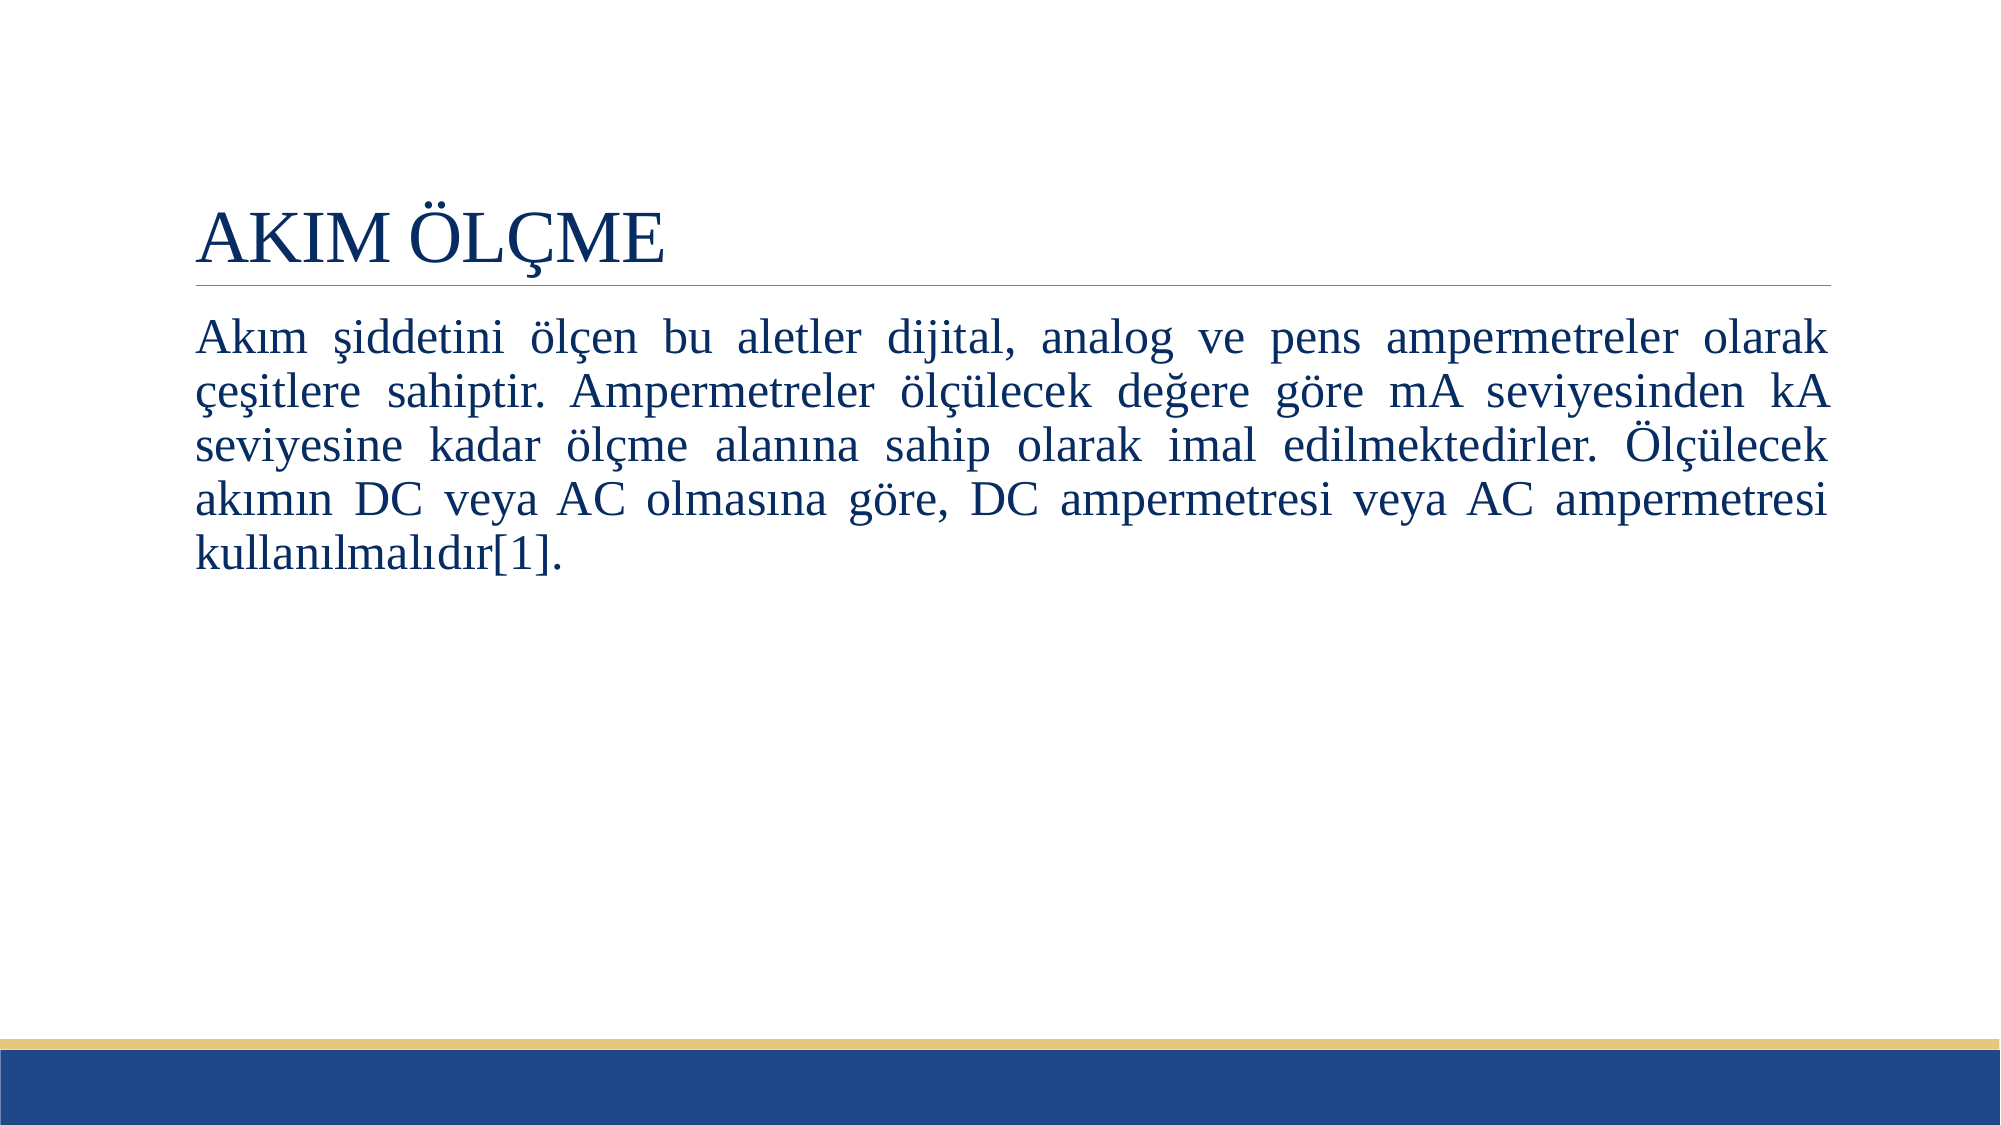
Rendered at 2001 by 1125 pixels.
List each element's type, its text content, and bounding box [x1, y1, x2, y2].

list Akım şiddetini ölçen bu aletler dijital, analog ve pens ampermetreler olarak çeşitlere sahiptir. Ampermetreler ölçülecek değere göre mA seviyesinden kA seviyesine kadar ölçme alanına sahip olarak imal edilmektedirler. Ölçülecek akımın DC veya AC olmasına göre, DC ampermetresi veya AC ampermetresi kullanılmalıdır[1]. [180, 302, 1830, 963]
title AKIM ÖLÇME [180, 47, 1830, 285]
